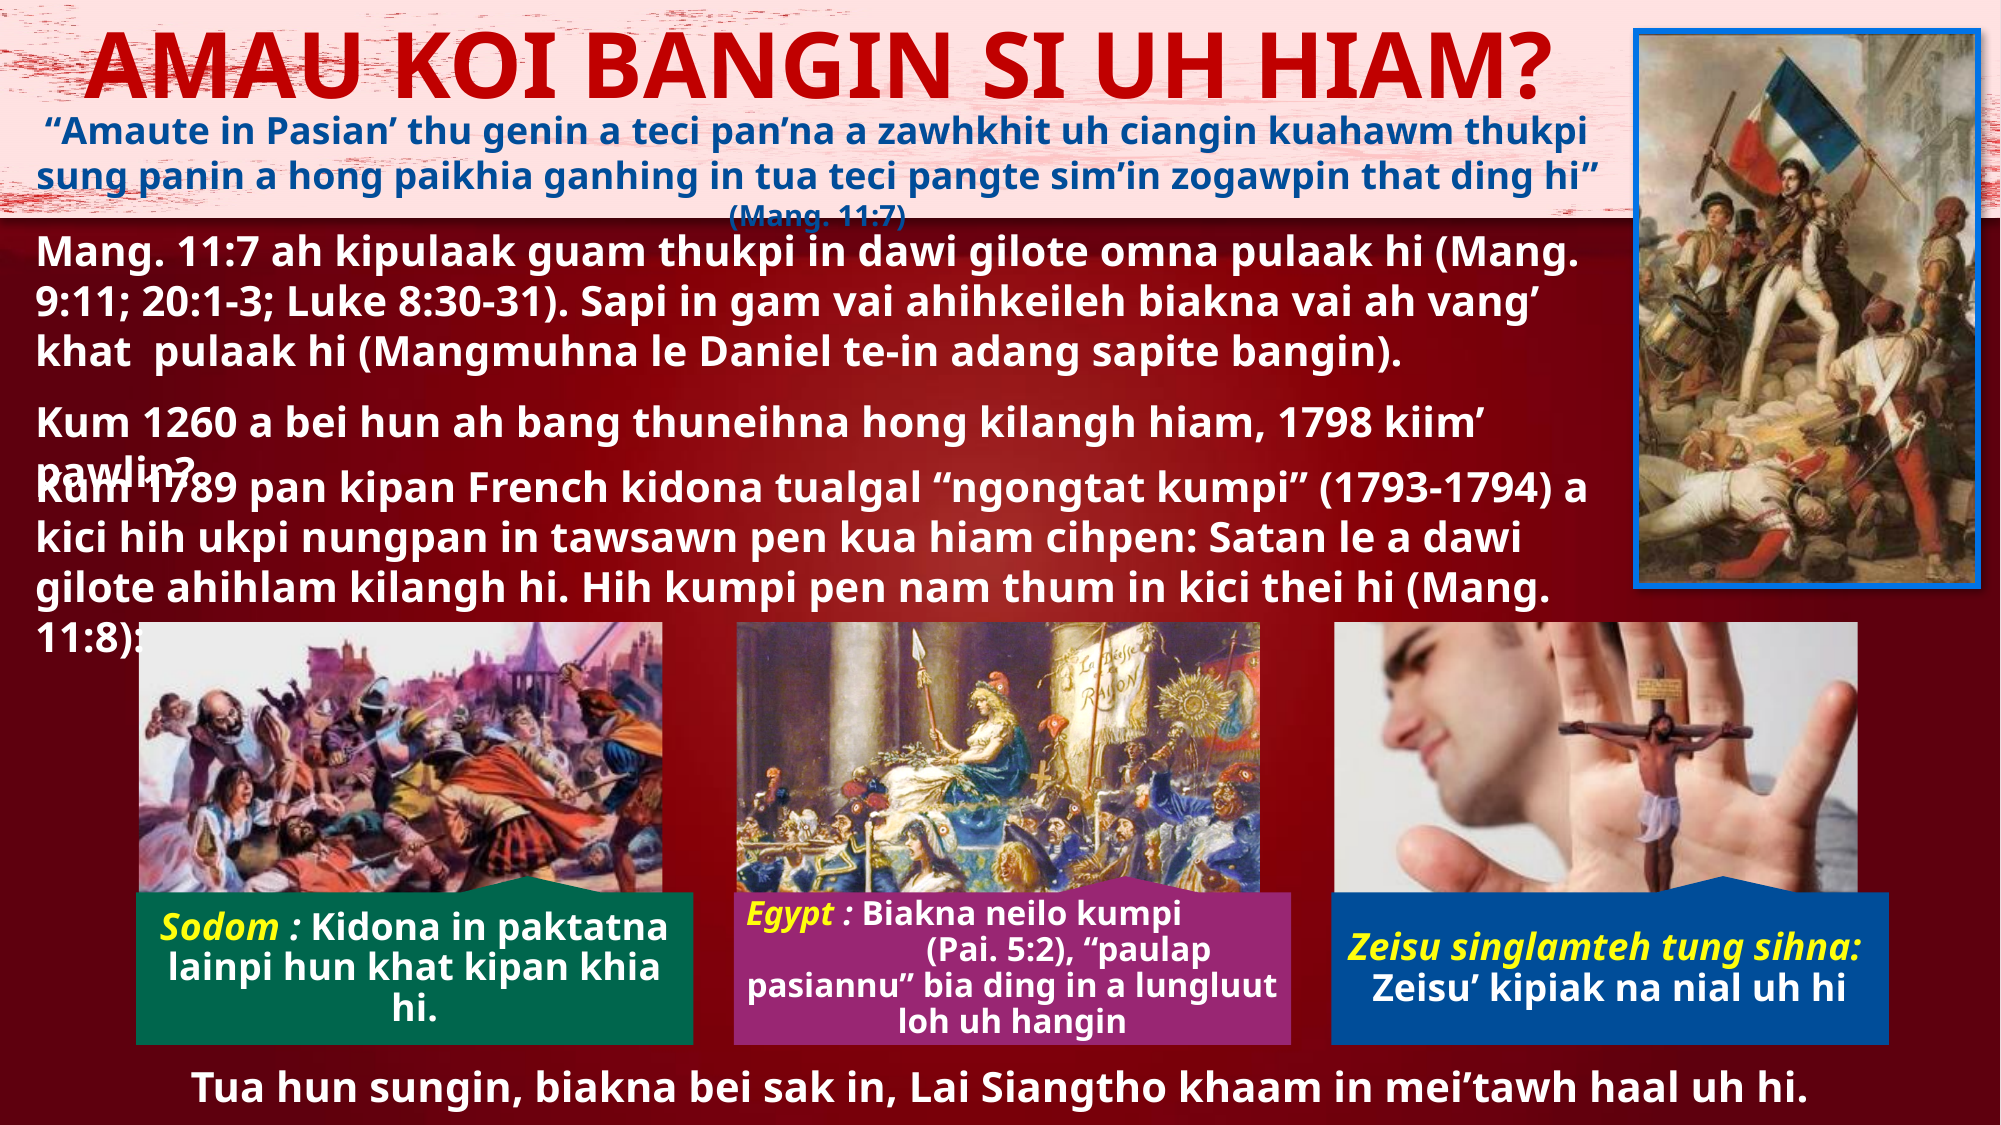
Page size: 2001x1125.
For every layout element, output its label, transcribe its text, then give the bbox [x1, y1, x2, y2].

picture [0, 0, 2001, 1125]
text_box Kum 1789 pan kipan French kidona tualgal “ngongtat kumpi” (1793-1794) a kici hih ukpi nungpan in tawsawn pen kua hiam cihpen: Satan le a dawi gilote ahihlam kilangh hi. Hih kumpi pen nam thum in kici thei hi (Mang. 11:8): [20, 453, 1629, 669]
text_box [1640, 0, 2000, 220]
text_box Kum 1260 a bei hun ah bang thuneihna hong kilangh hiam, 1798 kiim’ pawlin? [20, 388, 1631, 503]
picture [1638, 33, 1976, 583]
text_box “Amaute in Pasian’ thu genin a teci pan’na a zawhkhit uh ciangin kuahawm thukpi sung panin a hong paikhia ganhing in tua teci pangte sim’in zogawpin that ding hi” (Mang. 11:7) [0, 100, 1631, 240]
text_box Tua hun sungin, biakna bei sak in, Lai Siangtho khaam in mei’tawh haal uh hi. [0, 1052, 2000, 1118]
text_box Mang. 11:7 ah kipulaak guam thukpi in dawi gilote omna pulaak hi (Mang. 9:11; 20:1-3; Luke 8:30-31). Sapi in gam vai ahihkeileh biakna vai ah vang’ khat pulaak hi (Mangmuhna le Daniel te-in adang sapite bangin). [20, 217, 1597, 383]
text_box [62, 621, 1963, 1046]
text_box AMAU KOI BANGIN SI UH HIAM? [0, 0, 1640, 100]
